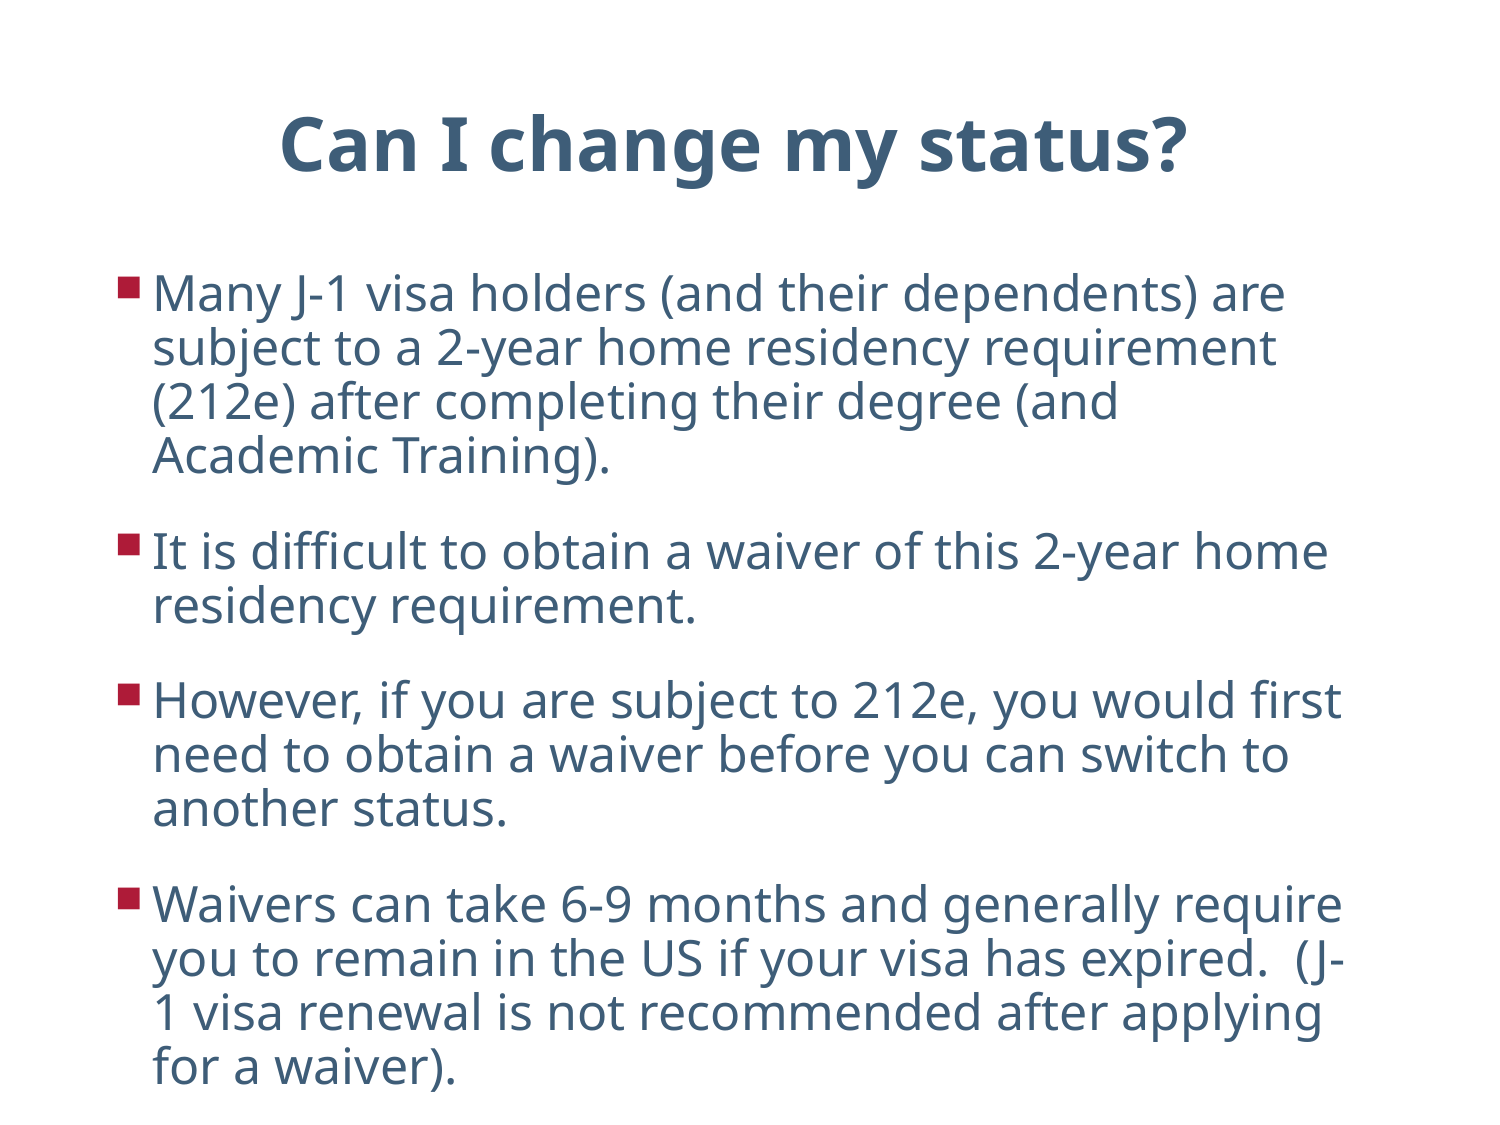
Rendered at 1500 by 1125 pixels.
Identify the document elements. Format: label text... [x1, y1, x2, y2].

title Can I change my status? [95, 89, 1371, 219]
list Many J-1 visa holders (and their dependents) are subject to a 2-year home residency requirement (212e) after completing their degree (and Academic Training). It is difficult to obtain a waiver of this 2-year home residency requirement. However, if you are subject to 212e, you would first need to obtain a waiver before you can switch to another status. Waivers can take 6-9 months and generally require you to remain in the US if your visa has expired. (J-1 visa renewal is not recommended after applying for a waiver). [99, 260, 1375, 1061]
